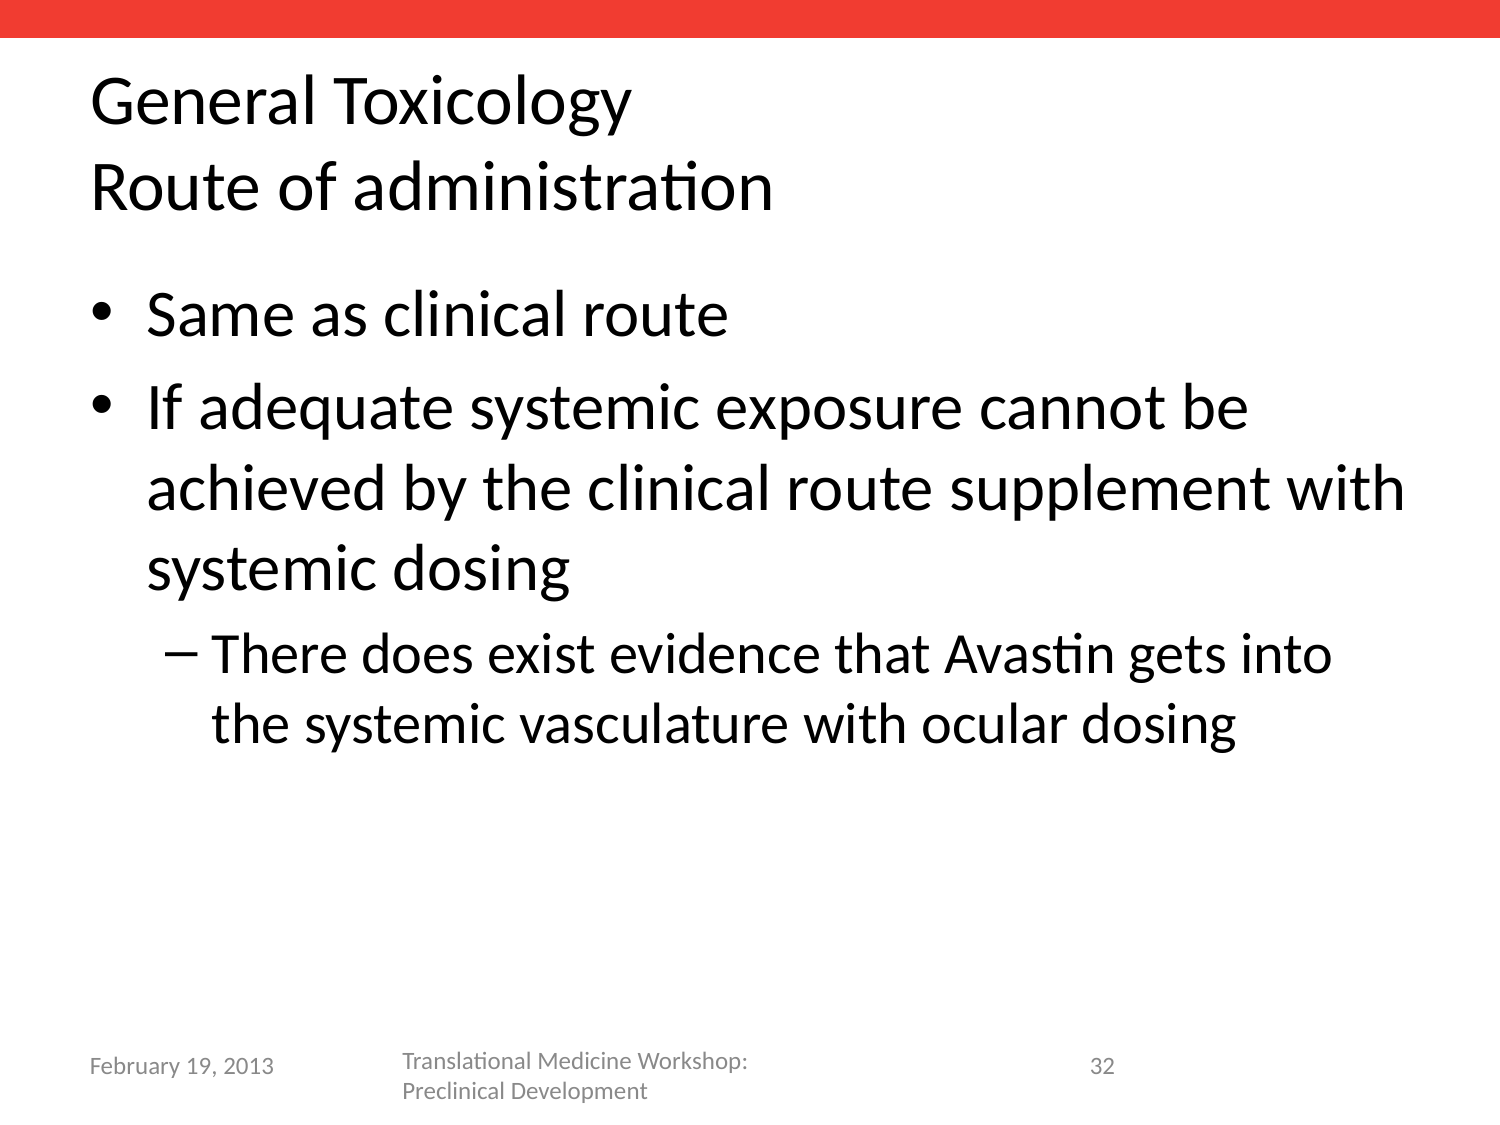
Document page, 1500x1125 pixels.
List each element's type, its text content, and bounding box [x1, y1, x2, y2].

list Same as clinical route If adequate systemic exposure cannot be achieved by the clinical route supplement with systemic dosing There does exist evidence that Avastin gets into the systemic vasculature with ocular dosing [75, 262, 1425, 1005]
text_box 32 [1074, 1042, 1425, 1103]
text_box February 19, 2013 [75, 1042, 425, 1103]
title General Toxicology Route of administration [75, 45, 1425, 233]
picture [0, 0, 1500, 38]
text_box Translational Medicine Workshop: Preclinical Development [387, 1037, 863, 1098]
